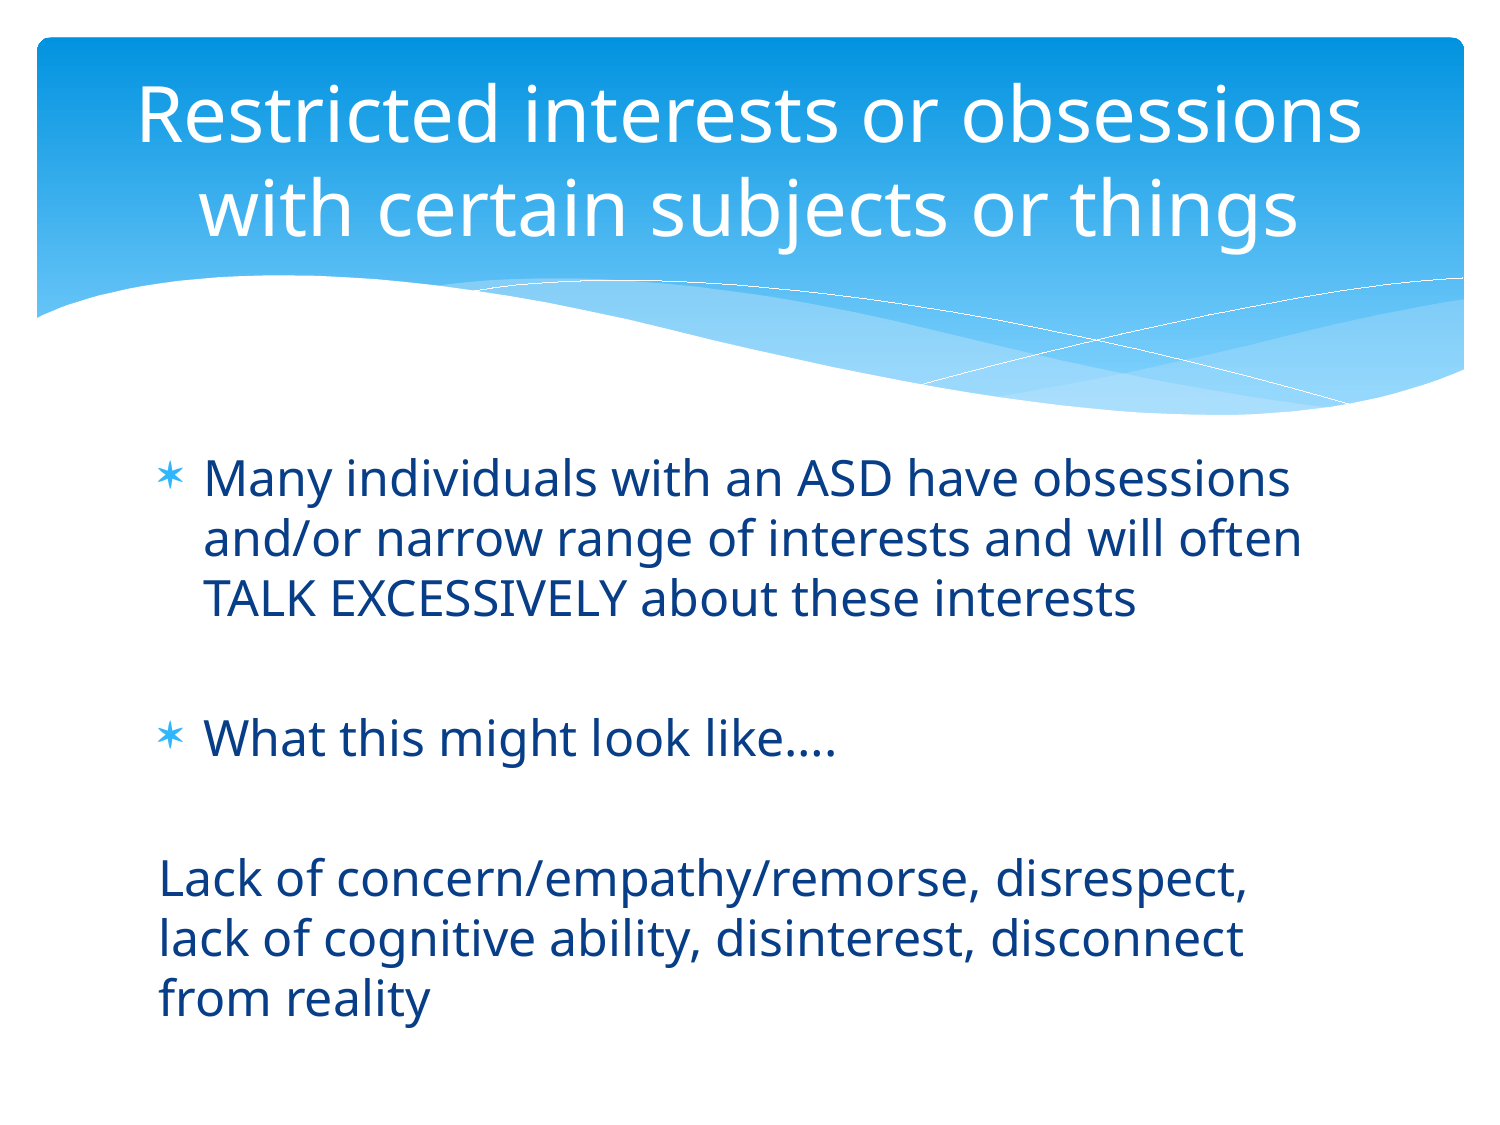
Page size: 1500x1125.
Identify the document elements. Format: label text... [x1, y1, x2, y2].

list Many individuals with an ASD have obsessions and/or narrow range of interests and will often TALK EXCESSIVELY about these interests What this might look like…. Lack of concern/empathy/remorse, disrespect, lack of cognitive ability, disinterest, disconnect from reality [143, 438, 1359, 1005]
title Restricted interests or obsessions with certain subjects or things [75, 55, 1425, 261]
